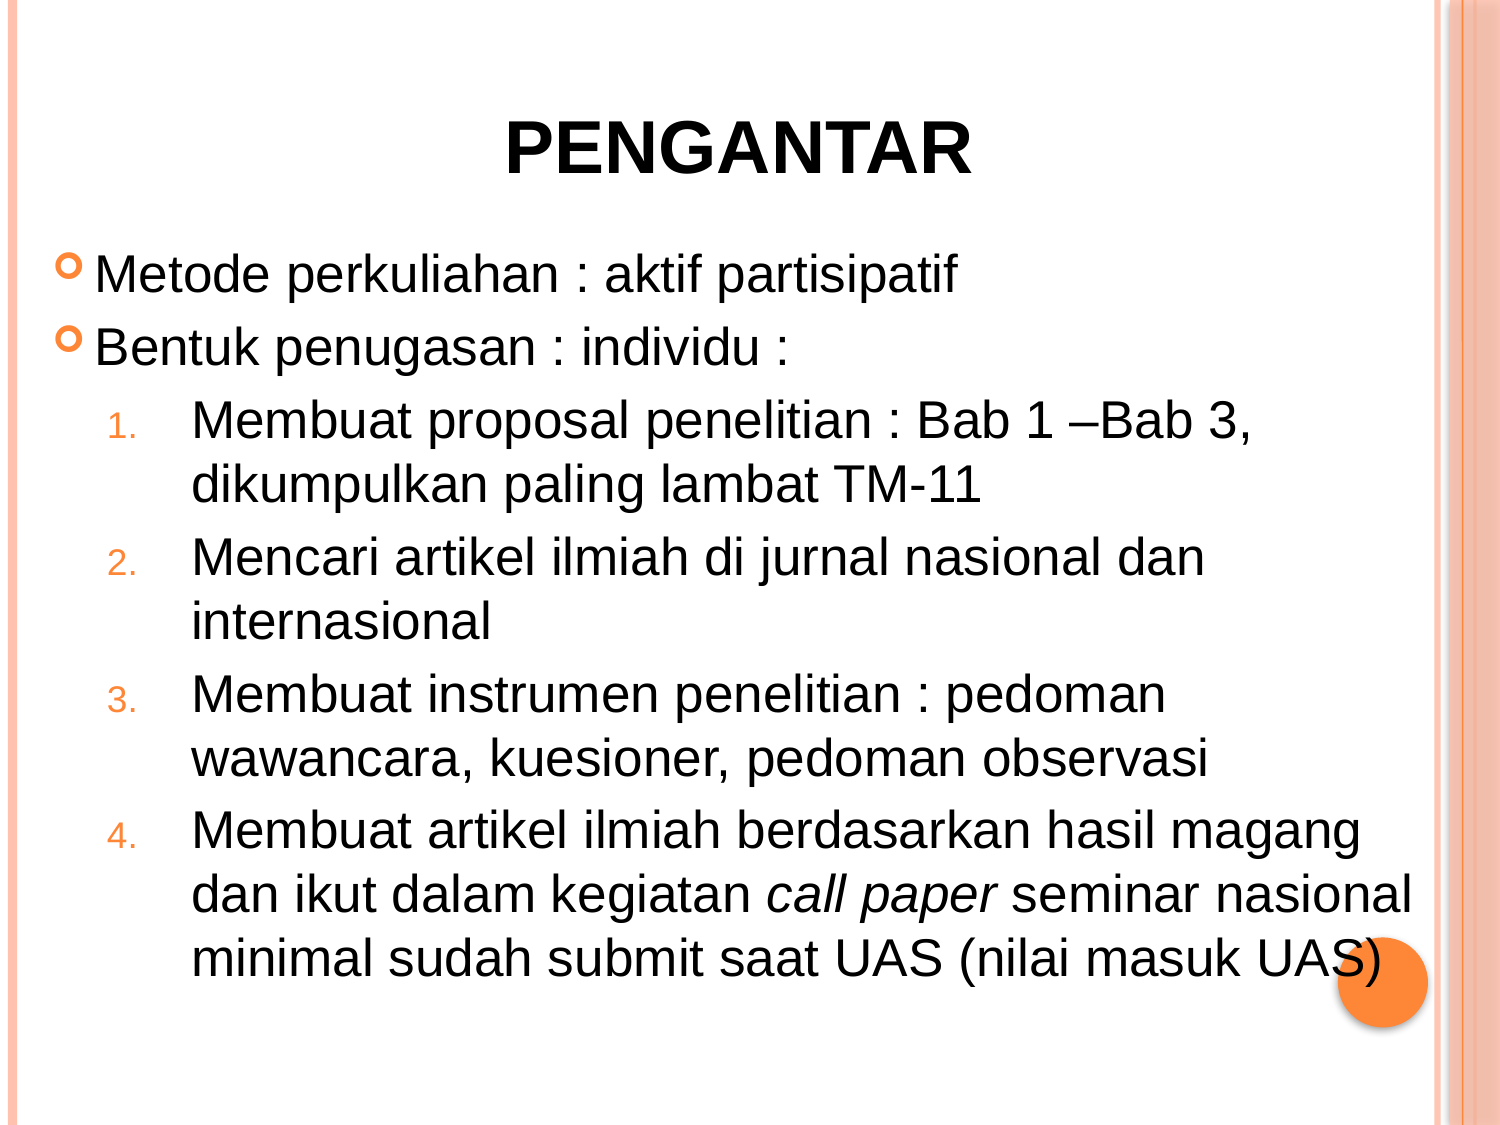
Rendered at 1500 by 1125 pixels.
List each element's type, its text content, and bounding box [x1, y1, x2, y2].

list Metode perkuliahan : aktif partisipatif Bentuk penugasan : individu : Membuat proposal penelitian : Bab 1 –Bab 3, dikumpulkan paling lambat TM-11 Mencari artikel ilmiah di jurnal nasional dan internasional Membuat instrumen penelitian : pedoman wawancara, kuesioner, pedoman observasi Membuat artikel ilmiah berdasarkan hasil magang dan ikut dalam kegiatan call paper seminar nasional minimal sudah submit saat UAS (nilai masuk UAS) [37, 231, 1463, 1083]
title Pengantar [75, 62, 1425, 197]
